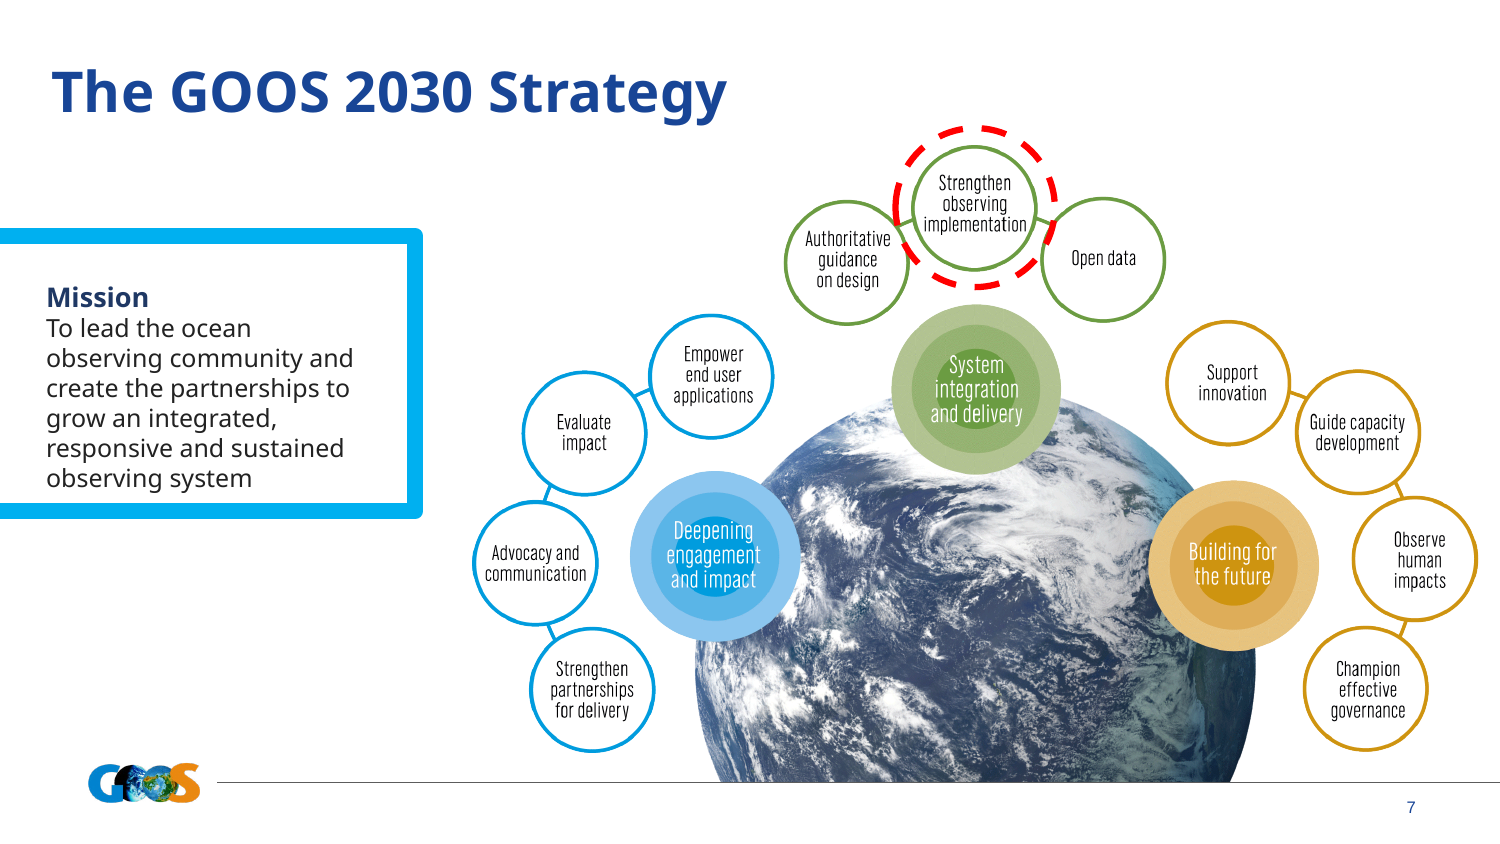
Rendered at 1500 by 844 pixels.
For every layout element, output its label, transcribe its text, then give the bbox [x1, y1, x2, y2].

picture [414, 120, 1500, 782]
picture [88, 762, 200, 803]
slide_number ‹#› [1384, 798, 1416, 823]
text_box The GOOS 2030 Strategy [40, 43, 1439, 138]
text_box Mission To lead the ocean observing community and create the partnerships to grow an integrated, responsive and sustained observing system [0, 236, 409, 511]
